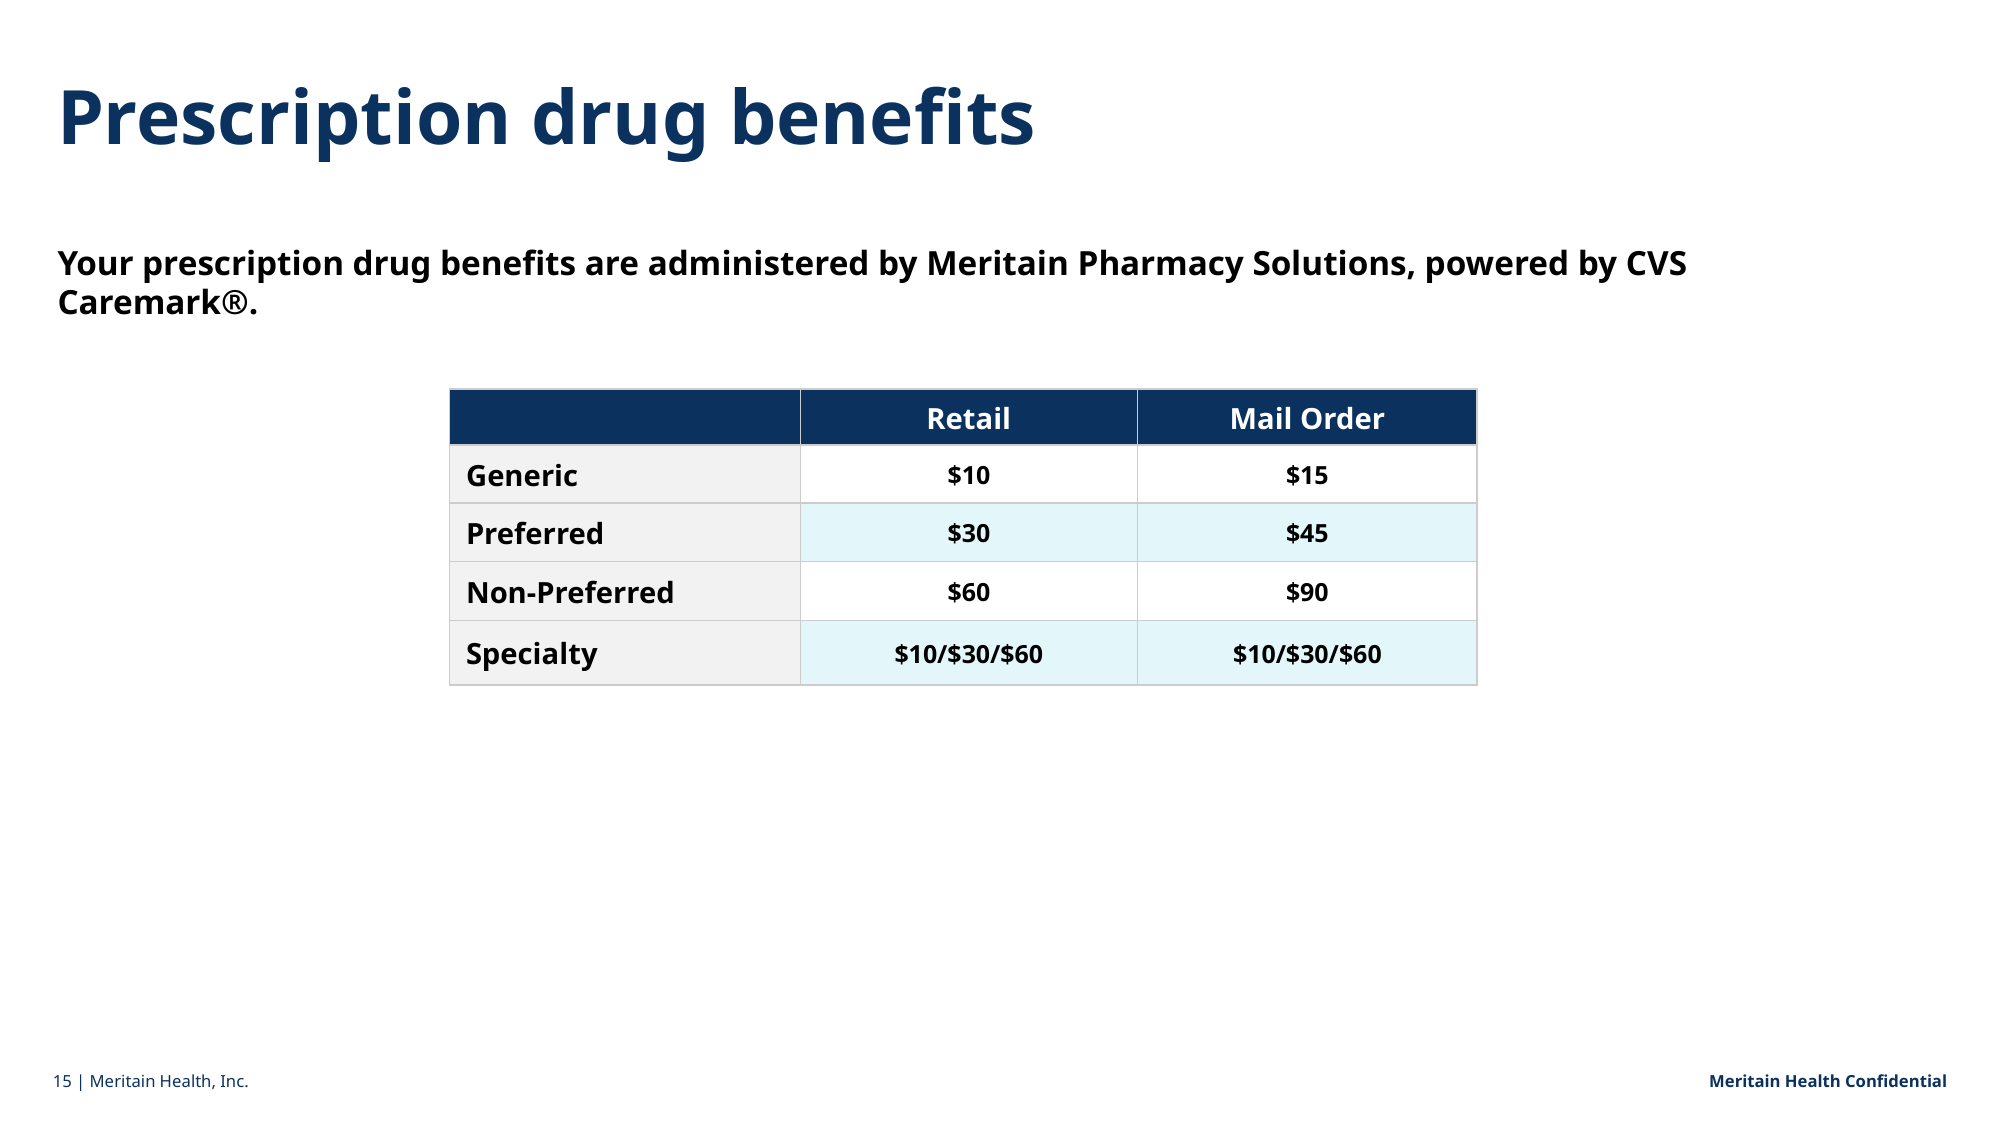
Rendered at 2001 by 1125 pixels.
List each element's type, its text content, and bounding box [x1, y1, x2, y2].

table_header Mail Order [1138, 390, 1476, 444]
table_cell $30 [801, 504, 1137, 561]
table_cell Preferred [450, 504, 800, 561]
table_cell $10/$30/$60 [1138, 621, 1476, 684]
table_cell Non-Preferred [450, 562, 800, 620]
table_header Retail [801, 390, 1137, 444]
table_cell $10/$30/$60 [801, 621, 1137, 684]
text_box Prescription drug benefits [57, 79, 1983, 149]
table_cell $60 [801, 562, 1137, 620]
table_header [450, 390, 800, 444]
table_cell $90 [1138, 562, 1476, 620]
table_cell Generic [450, 446, 800, 502]
text_box Your prescription drug benefits are administered by Meritain Pharmacy Solutions, powered by CVS Caremark®. [42, 234, 1884, 304]
table_cell Specialty [450, 621, 800, 684]
table_cell $45 [1138, 504, 1476, 561]
table_cell $10 [801, 446, 1137, 502]
table_cell $15 [1138, 446, 1476, 502]
